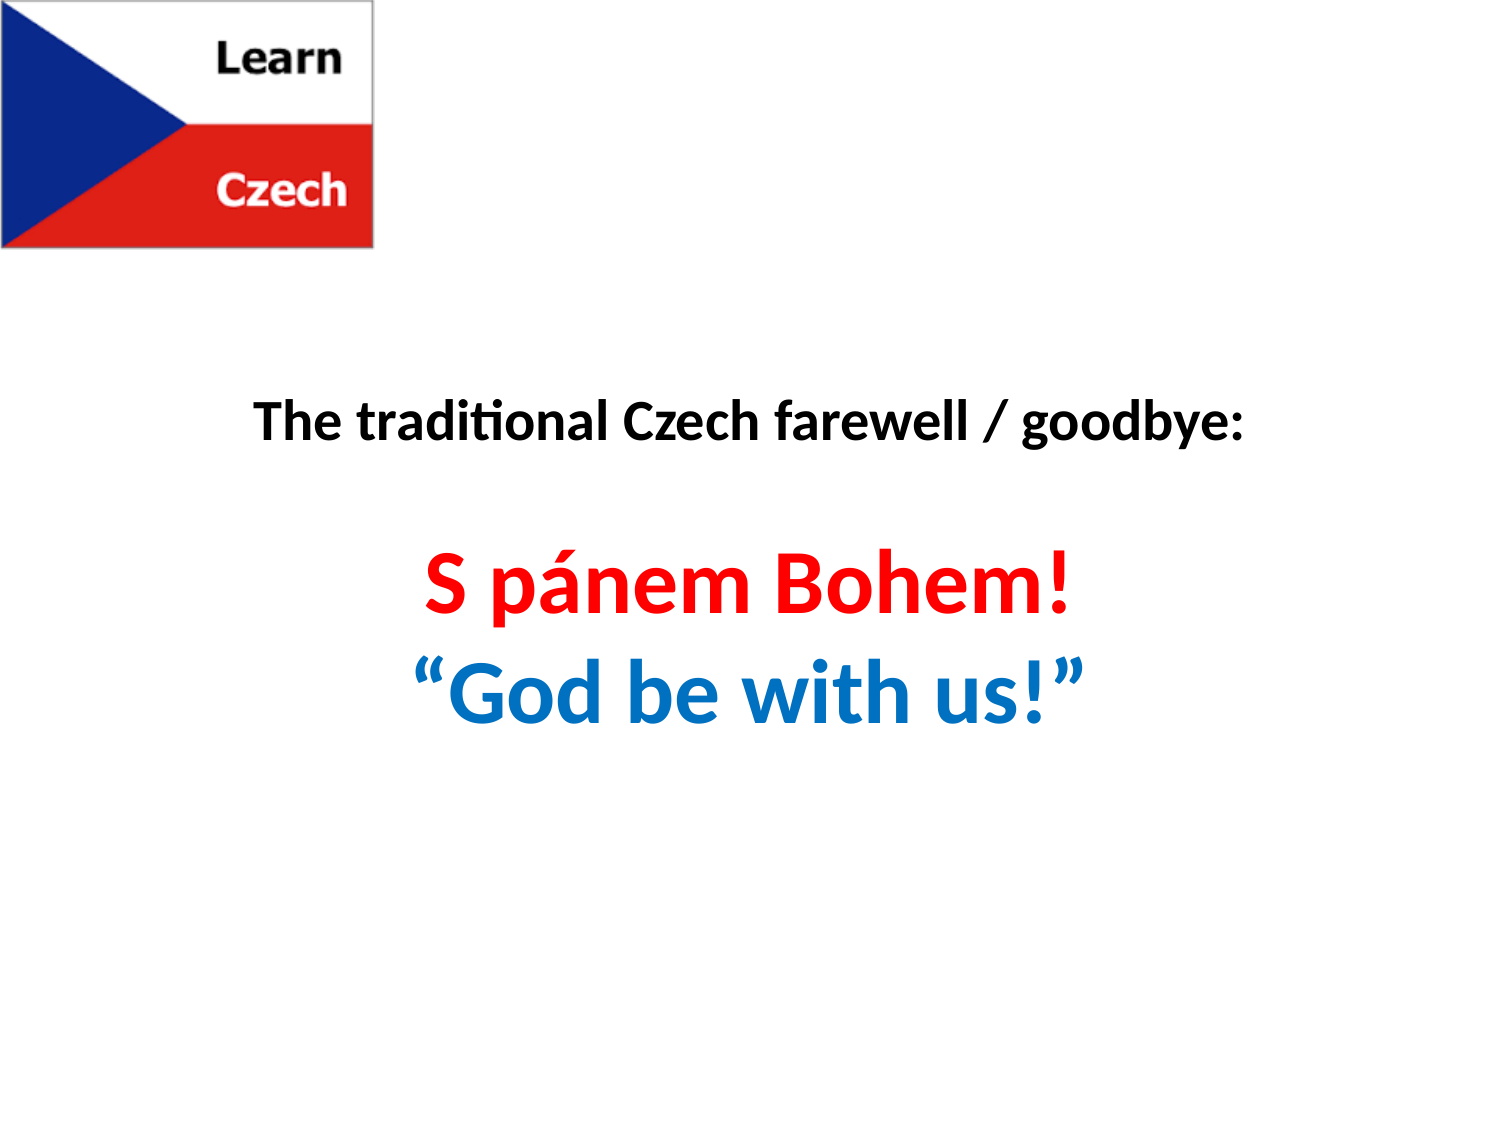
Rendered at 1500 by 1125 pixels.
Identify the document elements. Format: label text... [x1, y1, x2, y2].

picture [0, 0, 376, 251]
text_box The traditional Czech farewell / goodbye: S pánem Bohem! “God be with us!” [0, 374, 1500, 750]
